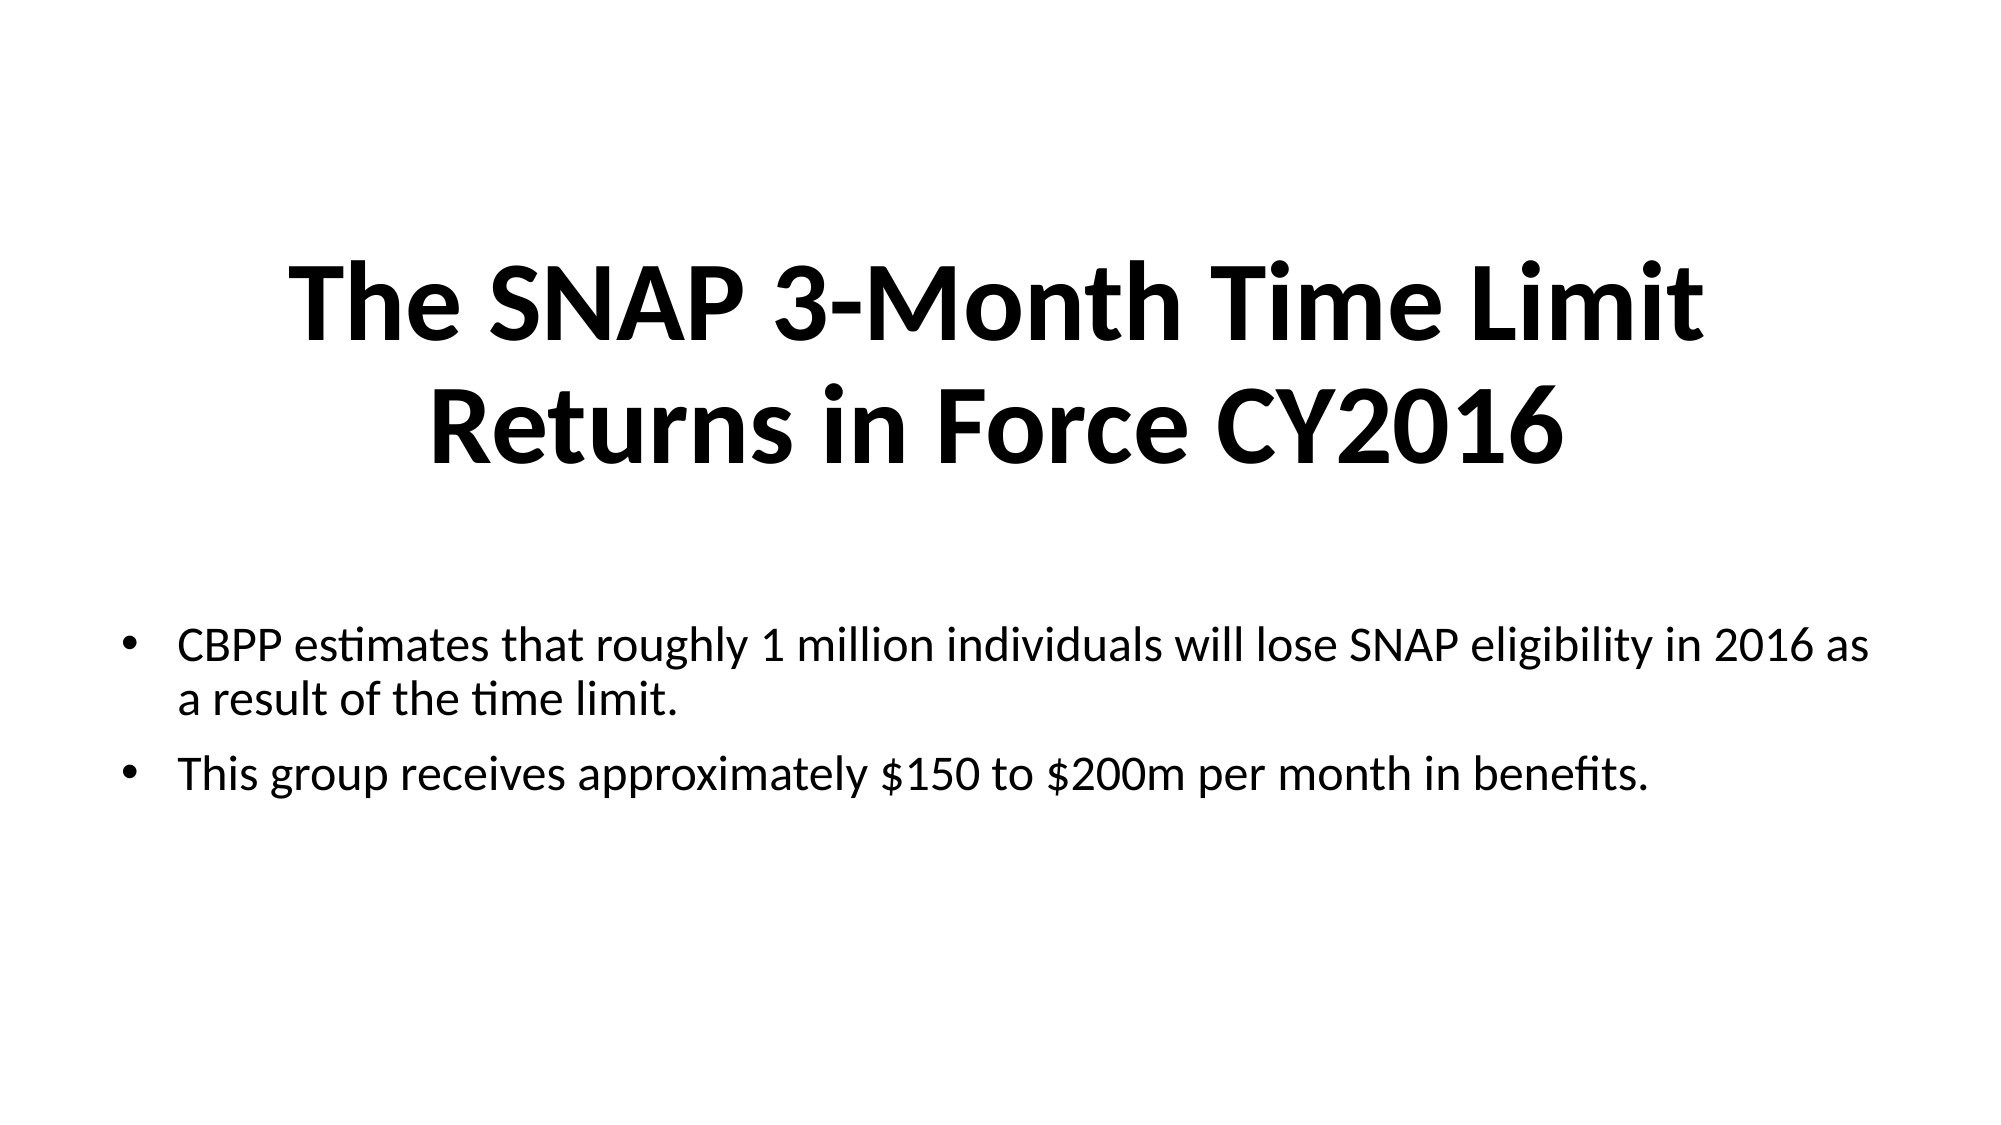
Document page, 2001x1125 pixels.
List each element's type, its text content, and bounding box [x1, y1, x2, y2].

title The SNAP 3-Month Time Limit Returns in Force CY2016 [247, 203, 1748, 496]
subtitle CBPP estimates that roughly 1 million individuals will lose SNAP eligibility in 2016 as a result of the time limit. This group receives approximately $150 to $200m per month in benefits. [106, 610, 1920, 883]
